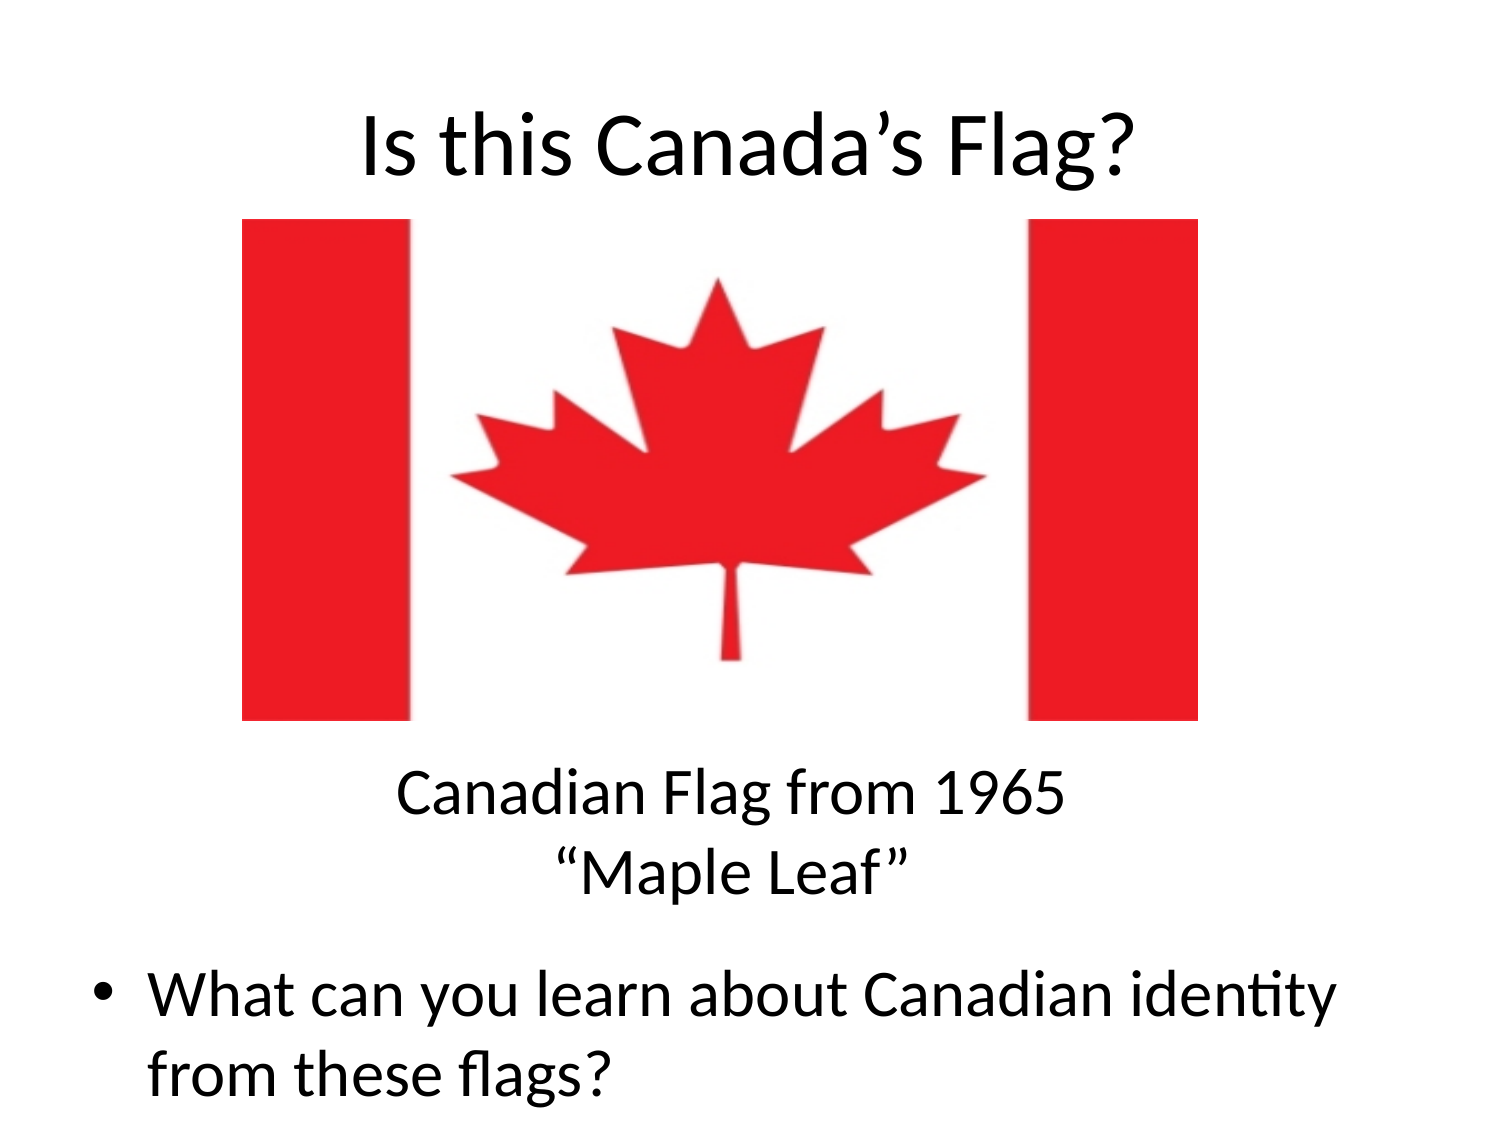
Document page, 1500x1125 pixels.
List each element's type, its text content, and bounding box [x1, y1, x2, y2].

text_box What can you learn about Canadian identity from these flags? [76, 942, 1427, 1125]
text_box Canadian Flag from 1965 “Maple Leaf” [218, 740, 1247, 915]
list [241, 219, 1199, 721]
title Is this Canada’s Flag? [75, 45, 1425, 233]
